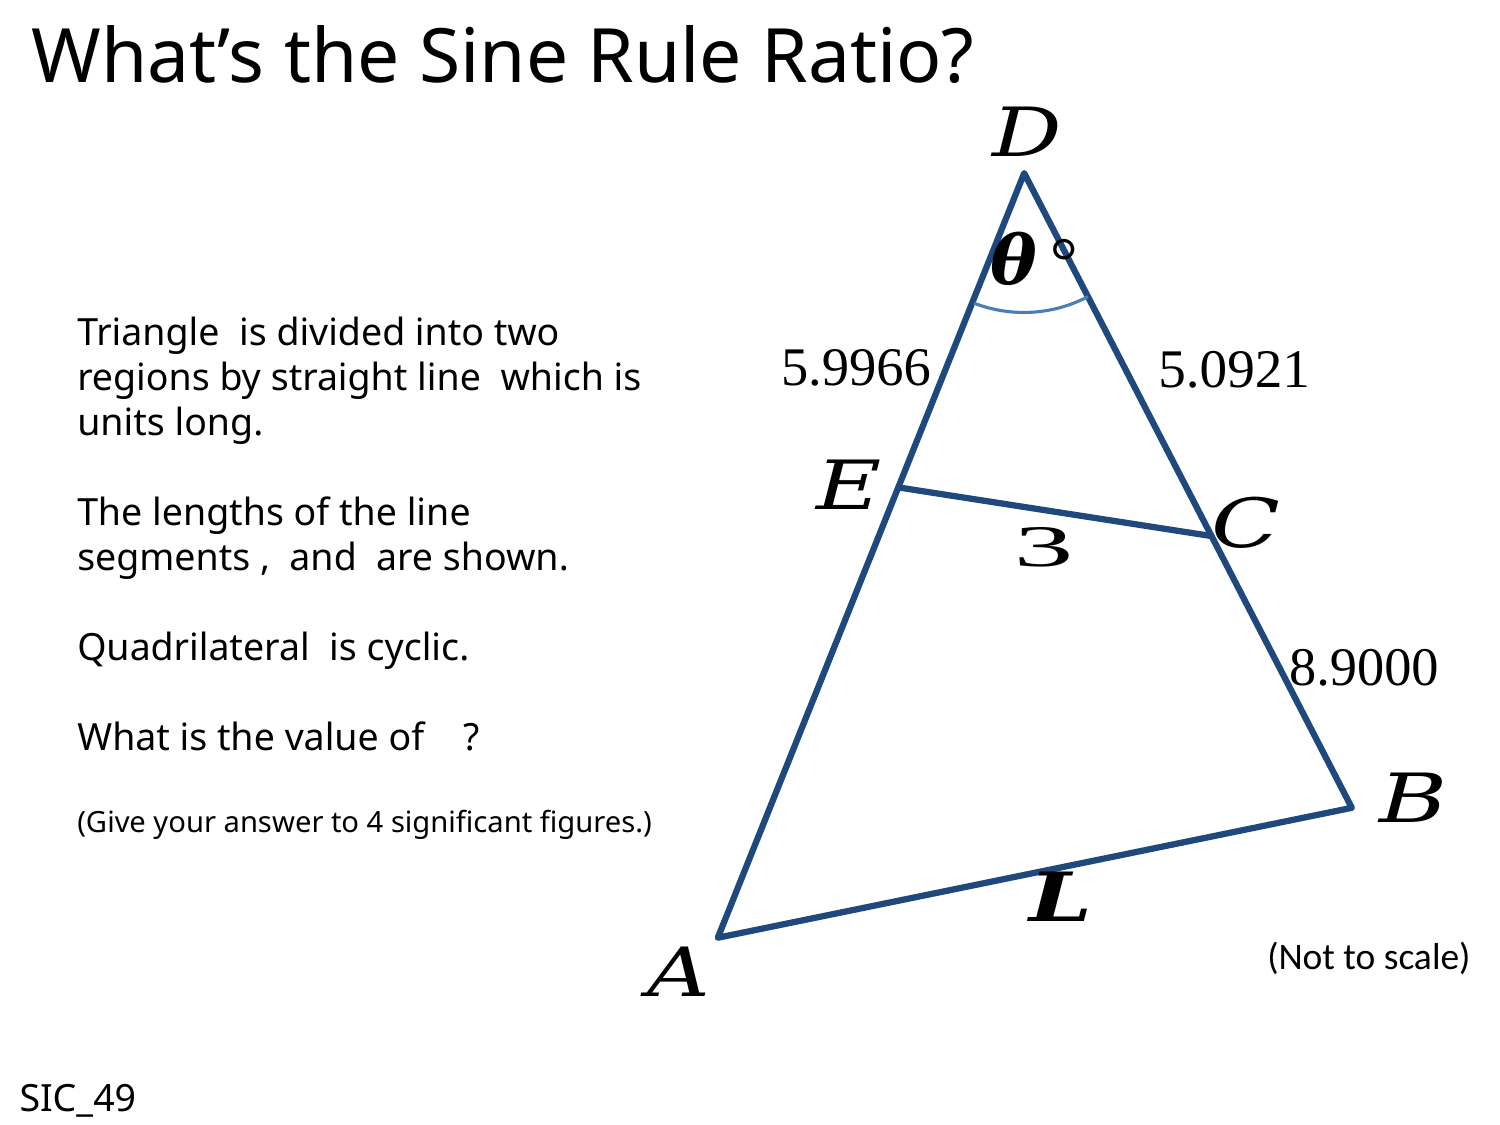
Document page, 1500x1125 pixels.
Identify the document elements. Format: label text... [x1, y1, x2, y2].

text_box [780, 337, 1442, 699]
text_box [636, 37, 1451, 1014]
text_box (Not to scale) [1455, 924, 1486, 985]
text_box SIC_49 [4, 1066, 152, 1125]
text_box What’s the Sine Rule Ratio? [16, 0, 990, 105]
